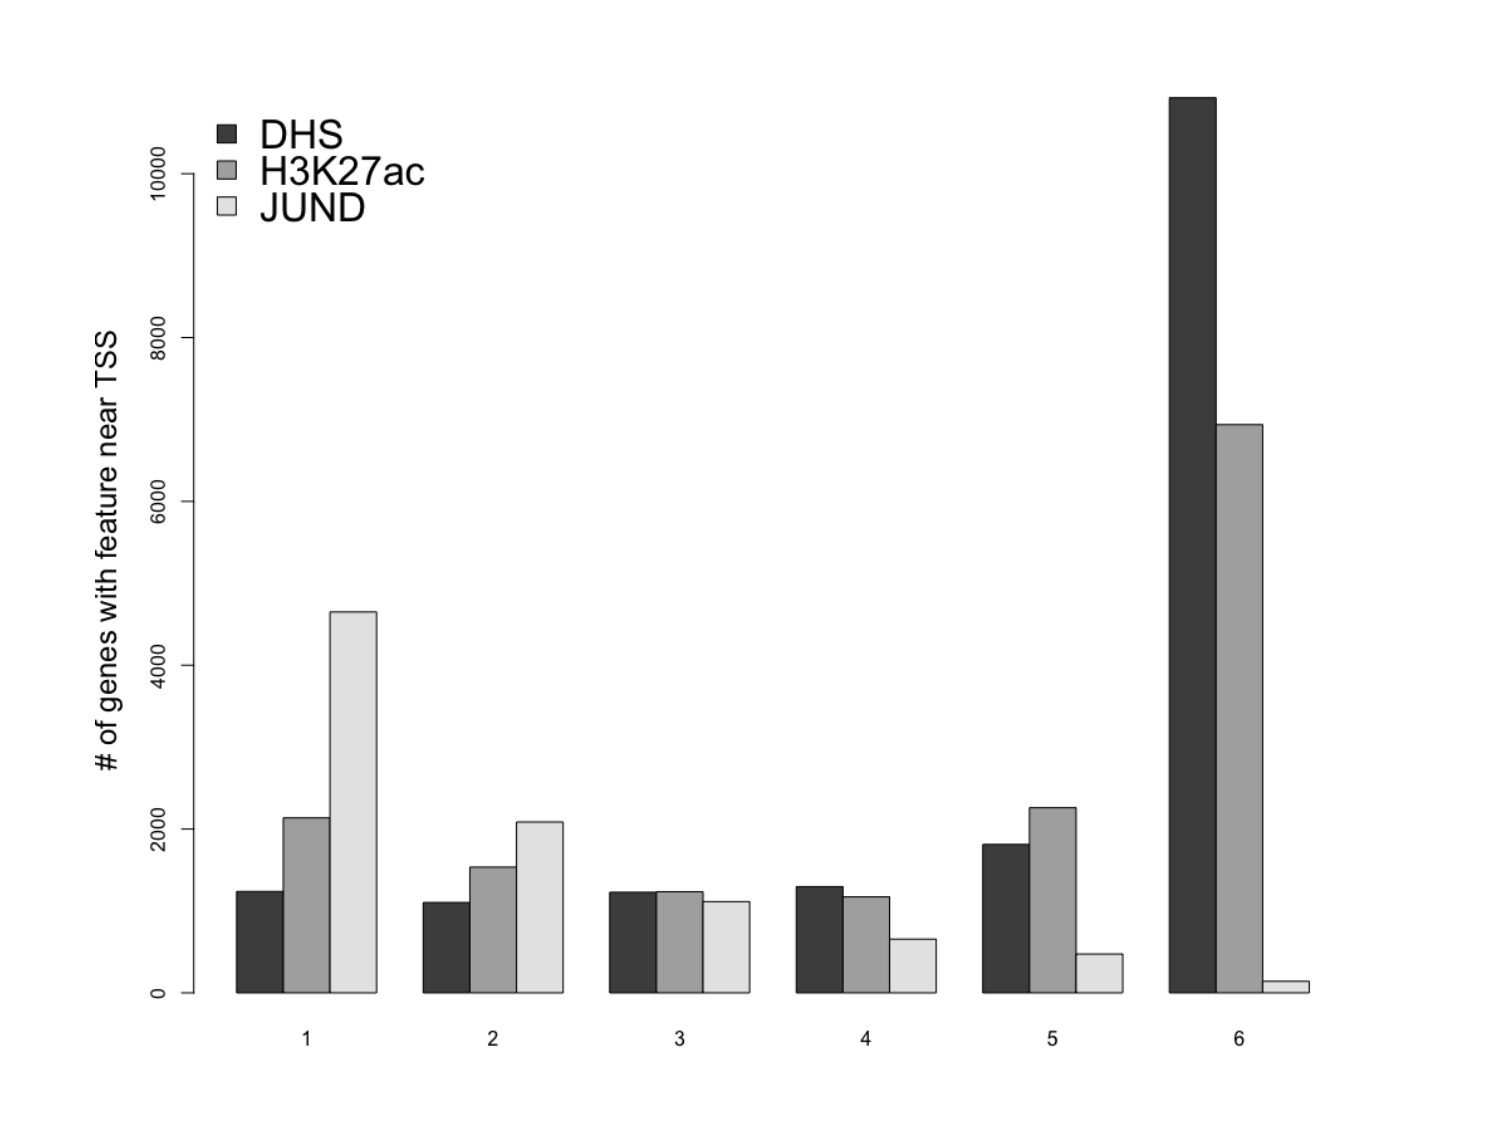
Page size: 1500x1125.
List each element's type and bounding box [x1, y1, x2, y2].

picture [95, 0, 1404, 1125]
